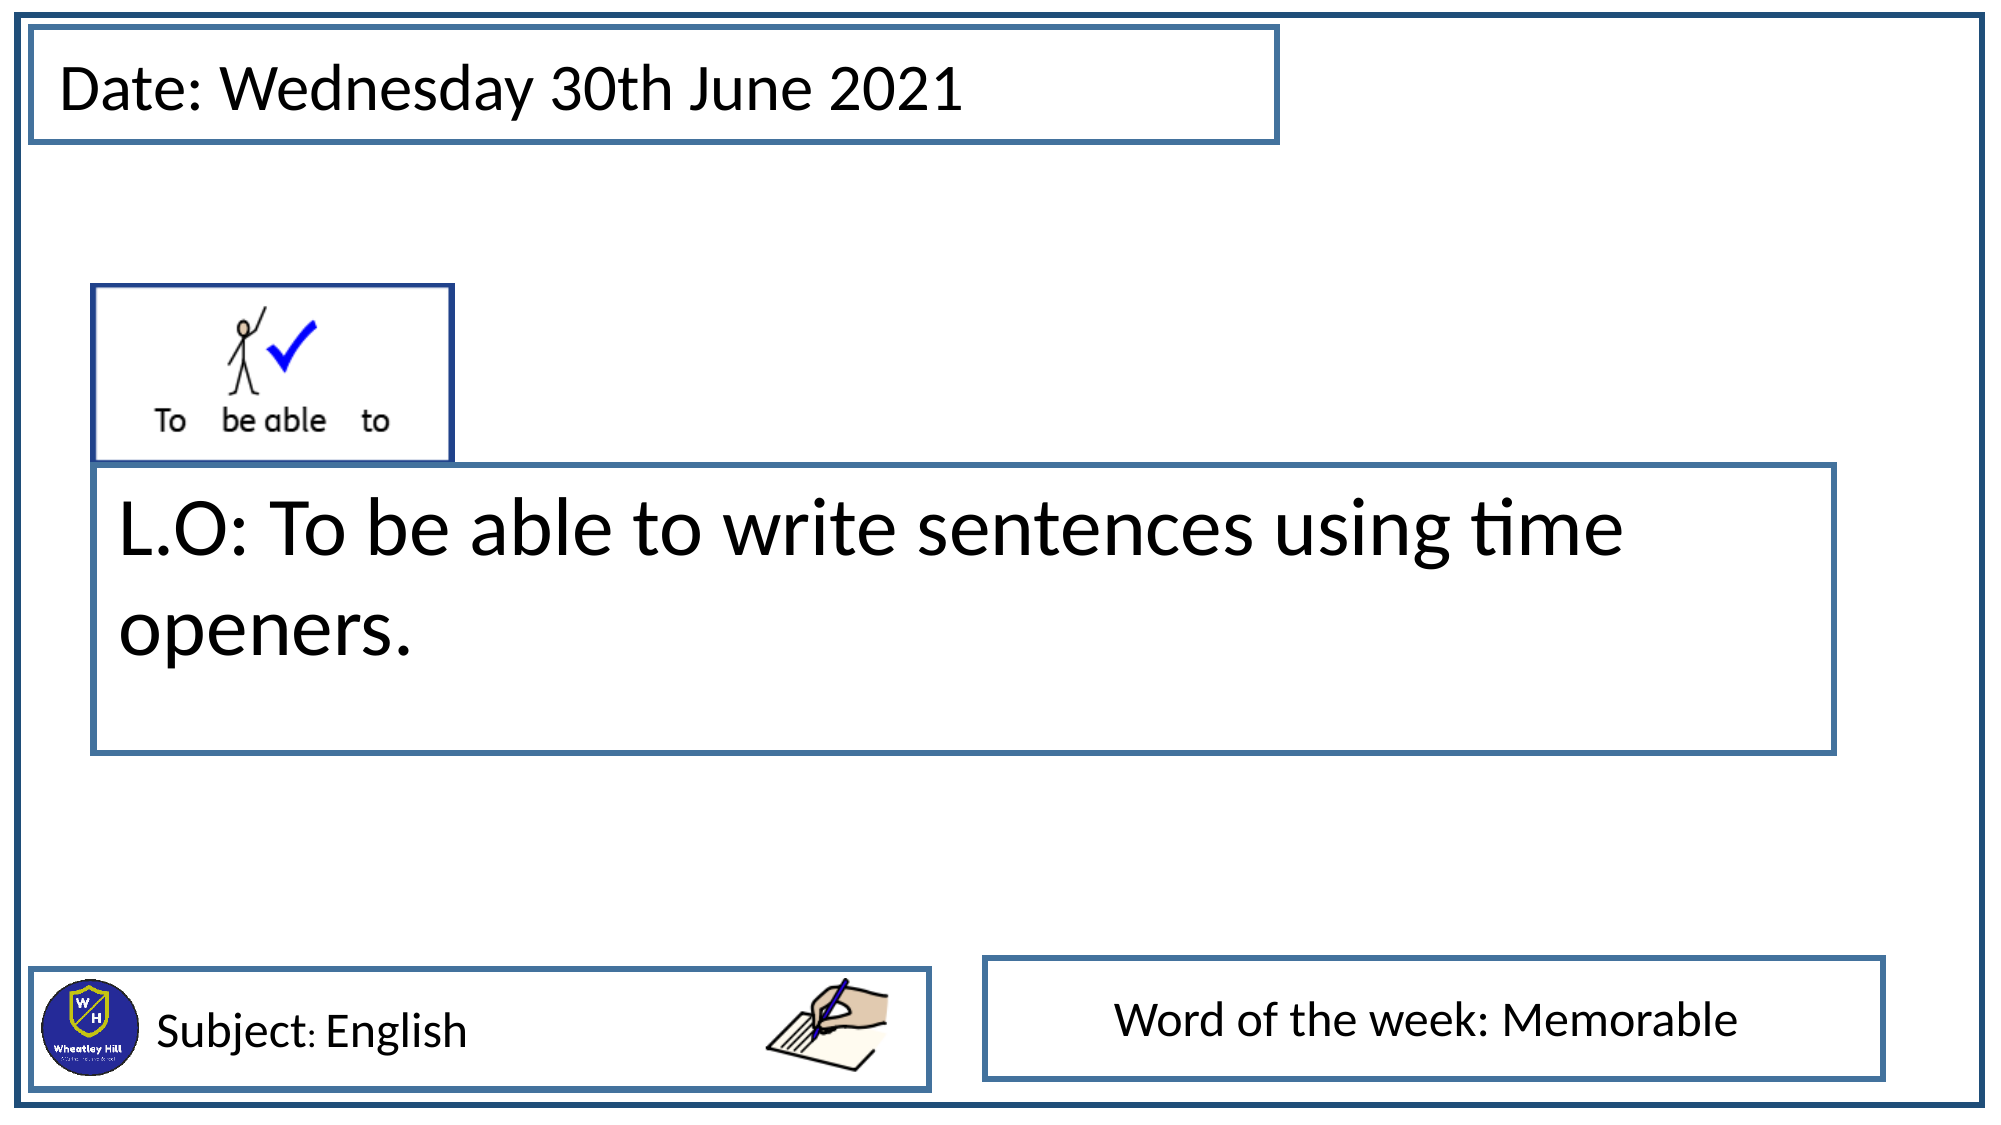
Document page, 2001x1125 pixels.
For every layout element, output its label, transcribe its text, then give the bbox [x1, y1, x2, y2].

text_box [984, 957, 1884, 1080]
text_box Date: Wednesday 30th June 2021 [44, 36, 1264, 132]
text_box L.O: To be able to write sentences using time openers. [104, 464, 1816, 680]
text_box Subject: English [142, 989, 762, 1065]
picture [762, 978, 899, 1084]
text_box [16, 14, 1983, 1106]
picture [90, 283, 455, 465]
text_box Word of the week: Memorable [1095, 979, 1757, 1055]
text_box [92, 464, 1835, 754]
text_box [30, 968, 930, 1091]
picture [41, 979, 142, 1079]
text_box [30, 26, 1278, 143]
